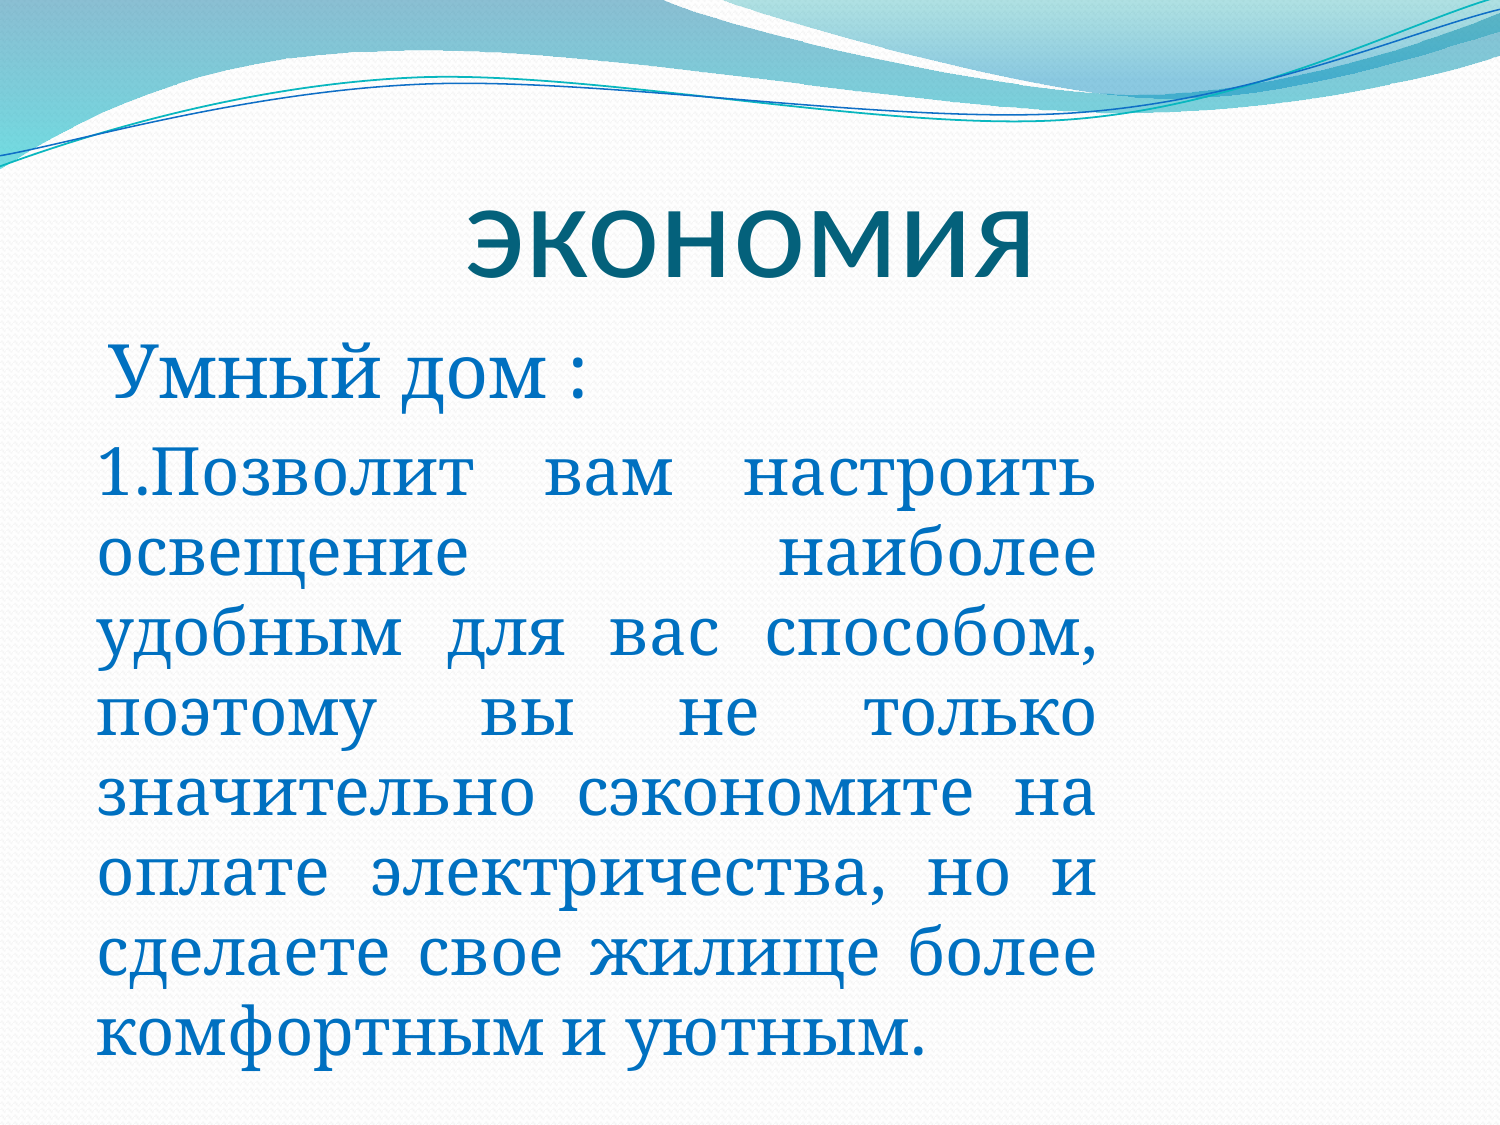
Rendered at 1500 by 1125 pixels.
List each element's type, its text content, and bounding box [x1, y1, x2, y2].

text_box 1.Позволит вам настроить освещение наиболее удобным для вас способом, поэтому вы не только значительно сэкономите на оплате электричества, но и сделаете свое жилище более комфортным и уютным. [82, 421, 1114, 1077]
title экономия [70, 117, 1433, 305]
text_box Умный дом : [93, 316, 1418, 512]
